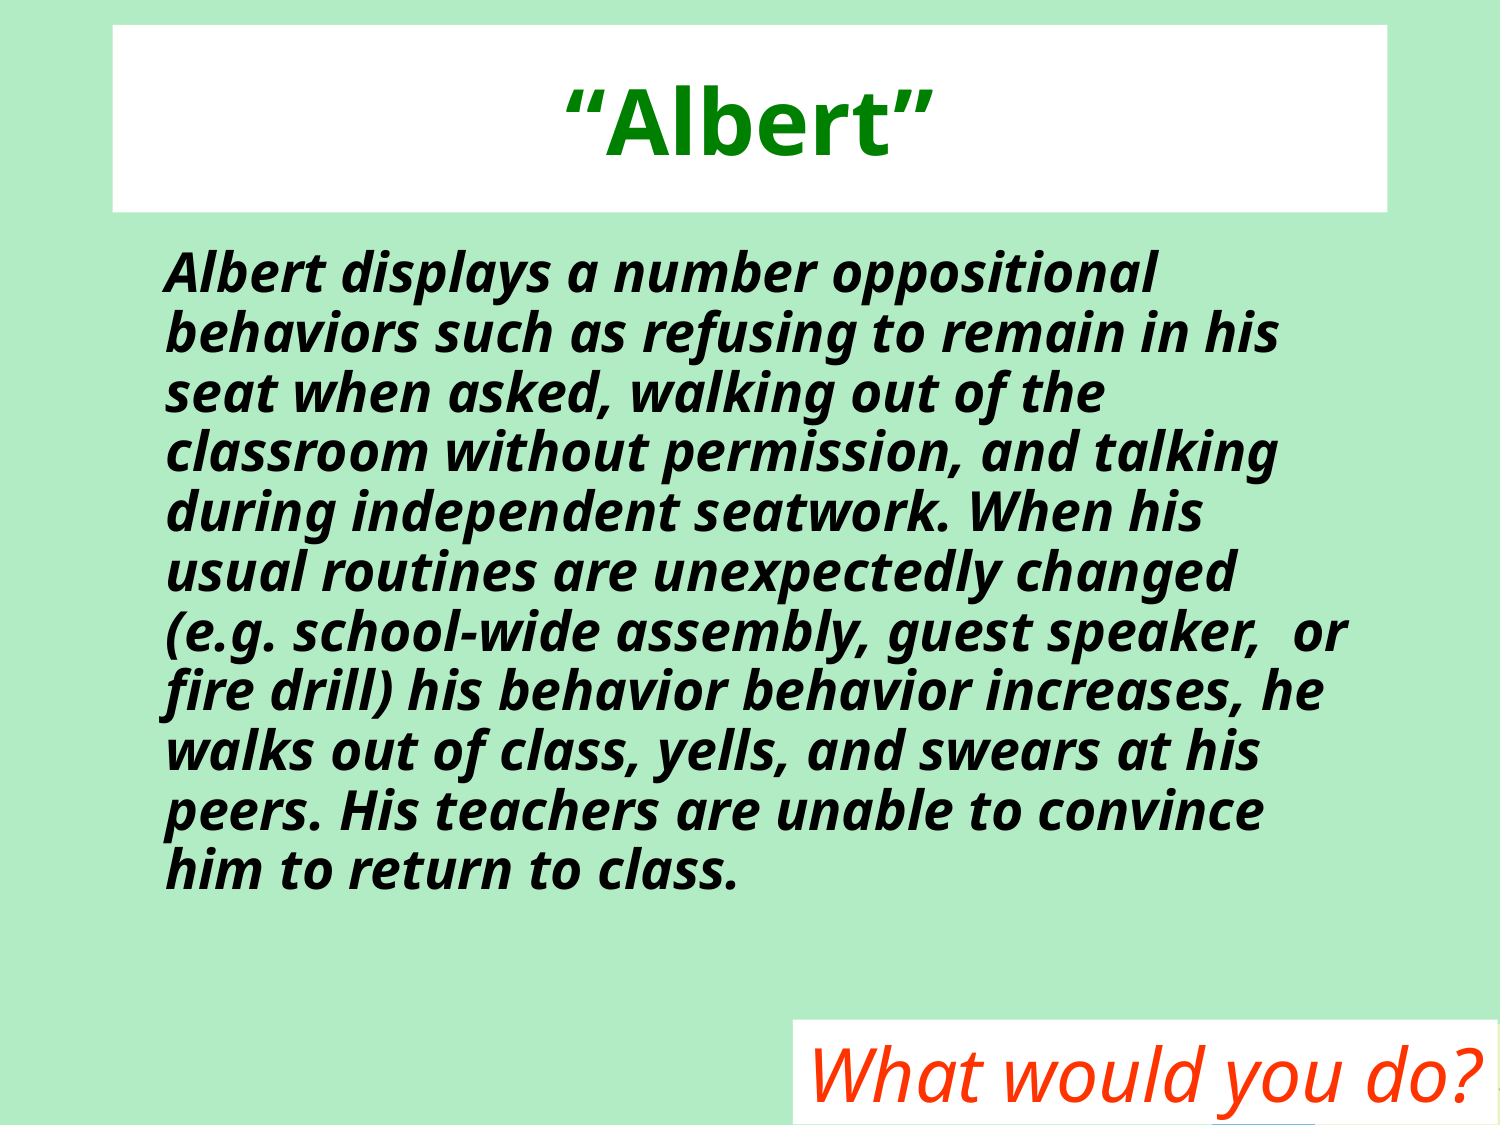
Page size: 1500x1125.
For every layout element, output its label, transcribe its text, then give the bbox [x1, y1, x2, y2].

text_box What would you do? [792, 1019, 1498, 1125]
list Albert displays a number oppositional behaviors such as refusing to remain in his seat when asked, walking out of the classroom without permission, and talking during independent seatwork. When his usual routines are unexpectedly changed (e.g. school-wide assembly, guest speaker, or fire drill) his behavior behavior increases, he walks out of class, yells, and swears at his peers. His teachers are unable to convince him to return to class. [99, 237, 1376, 913]
title “Albert” [112, 24, 1388, 213]
